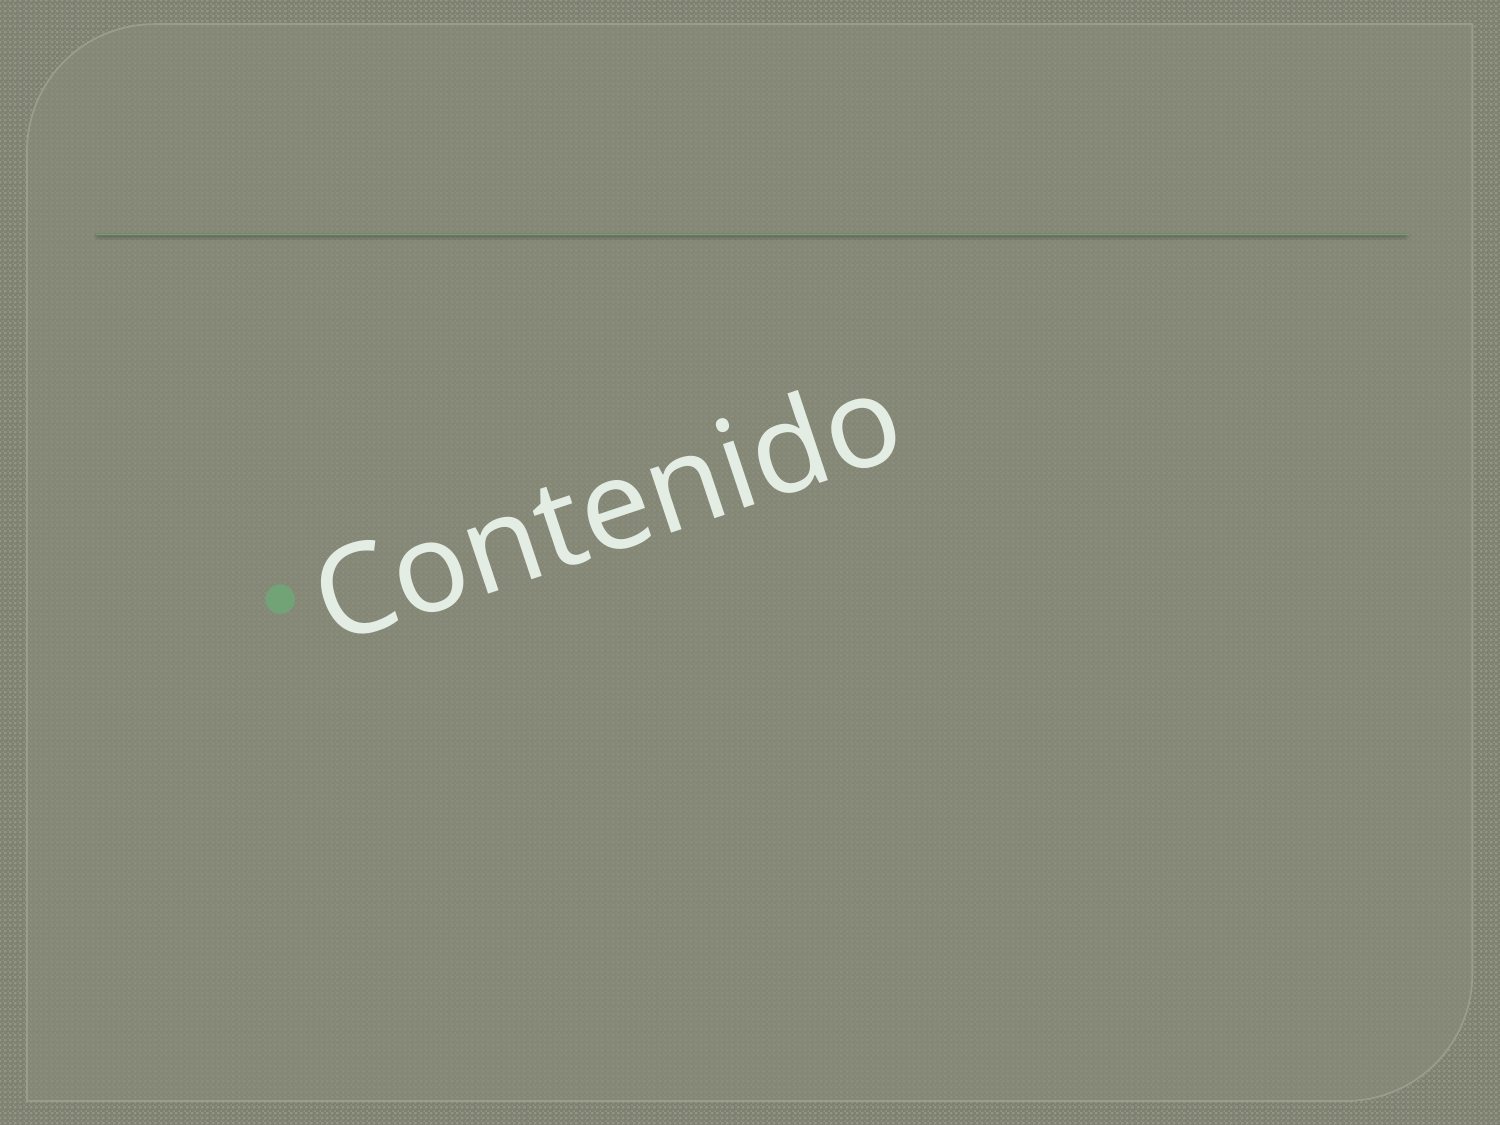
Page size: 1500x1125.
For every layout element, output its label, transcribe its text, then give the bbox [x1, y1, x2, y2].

list Contenido [230, 117, 1500, 819]
